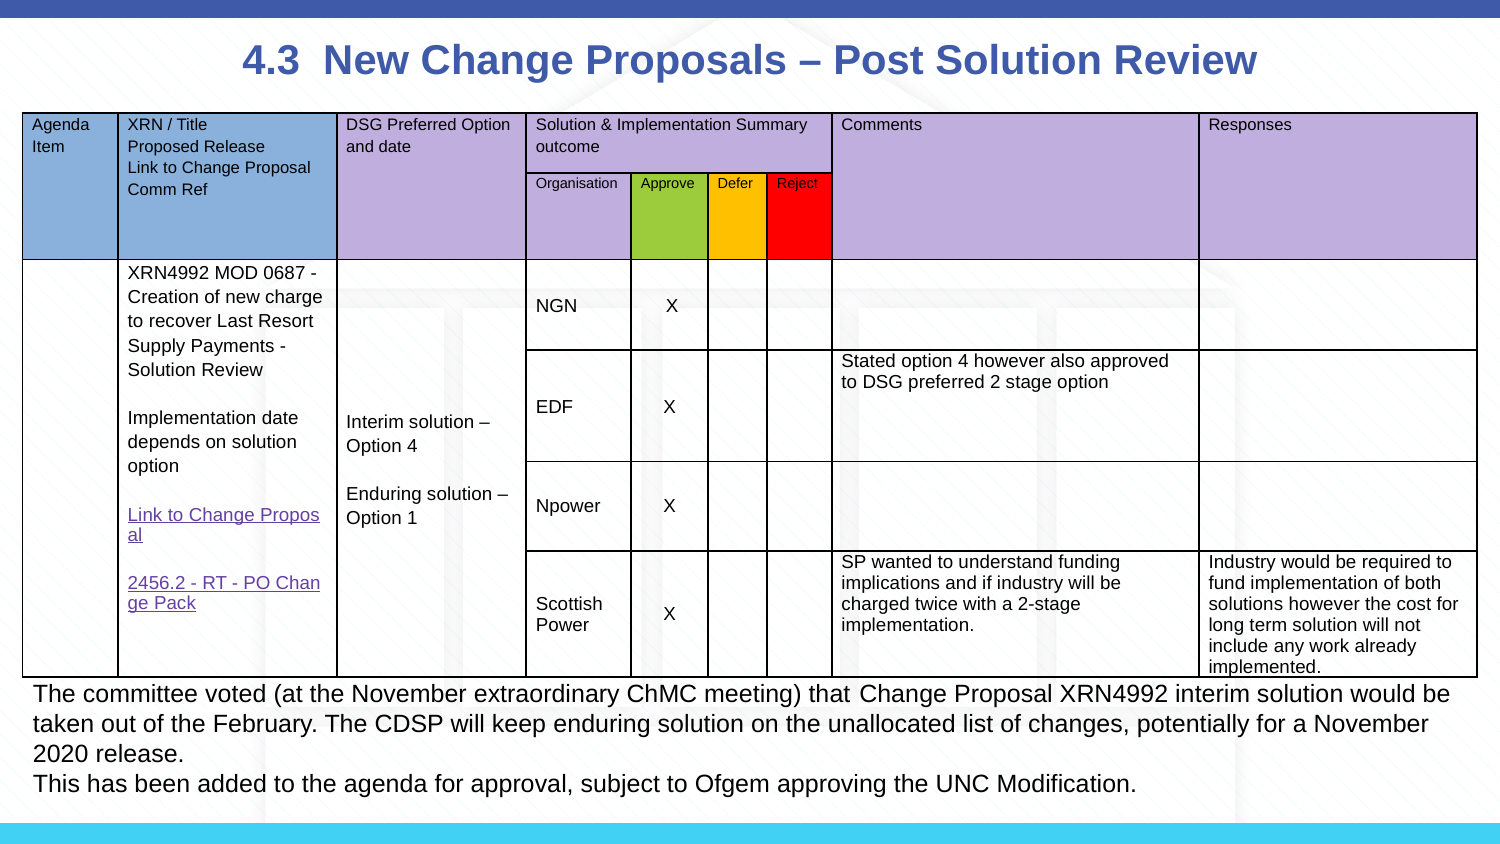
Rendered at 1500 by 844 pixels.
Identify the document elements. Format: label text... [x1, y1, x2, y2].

table_cell X [632, 552, 707, 669]
table_cell [1200, 351, 1476, 461]
table_cell X [632, 462, 707, 550]
table_cell Organisation [527, 174, 630, 259]
title 4.3 New Change Proposals – Post Solution Review [75, 8, 1425, 112]
table_cell Defer [709, 174, 766, 259]
table_cell [1200, 462, 1476, 550]
table_cell [768, 260, 831, 349]
table_cell X [632, 351, 707, 461]
picture [0, 0, 1500, 844]
table_cell [709, 552, 766, 669]
table_cell Reject [768, 174, 831, 259]
table_cell Approve [632, 174, 707, 259]
table_cell Scottish Power [527, 552, 630, 669]
table_cell [833, 462, 1198, 550]
table_cell [709, 260, 766, 349]
table_cell [768, 462, 831, 550]
table_cell EDF [527, 351, 630, 461]
table_cell XRN4992 MOD 0687 - Creation of new charge to recover Last Resort Supply Payments - Solution Review Implementation date depends on solution option Link to Change Proposal 2456.2 - RT - PO Change Pack [119, 260, 336, 669]
table_cell X [632, 260, 707, 349]
table_cell Npower [527, 462, 630, 550]
text_box The committee voted (at the November extraordinary ChMC meeting) that Change Proposal XRN4992 interim solution would be taken out of the February. The CDSP will keep enduring solution on the unallocated list of changes, potentially for a November 2020 release. This has been added to the agenda for approval, subject to Ofgem approving the UNC Modification. [18, 669, 1474, 805]
table_header DSG Preferred Option and date [338, 114, 525, 259]
table_cell [768, 552, 831, 669]
table_header Solution & Implementation Summary outcome [527, 114, 831, 172]
table_header XRN / Title Proposed Release Link to Change Proposal Comm Ref [119, 114, 336, 259]
table_cell SP wanted to understand funding implications and if industry will be charged twice with a 2-stage implementation. [833, 552, 1198, 669]
table_cell Industry would be required to fund implementation of both solutions however the cost for long term solution will not include any work already implemented. [1200, 552, 1476, 676]
table_cell [833, 260, 1198, 349]
table_cell Stated option 4 however also approved to DSG preferred 2 stage option [833, 351, 1198, 461]
table_cell [709, 351, 766, 461]
table_cell [23, 260, 117, 669]
table_cell [1200, 260, 1476, 349]
table_header Comments [833, 114, 1198, 259]
table_cell NGN [527, 260, 630, 349]
table_cell Interim solution – Option 4 Enduring solution – Option 1 [338, 260, 525, 669]
table_header Responses [1200, 114, 1476, 259]
table_header Agenda Item [23, 114, 117, 259]
table_cell [768, 351, 831, 461]
table_cell [709, 462, 766, 550]
